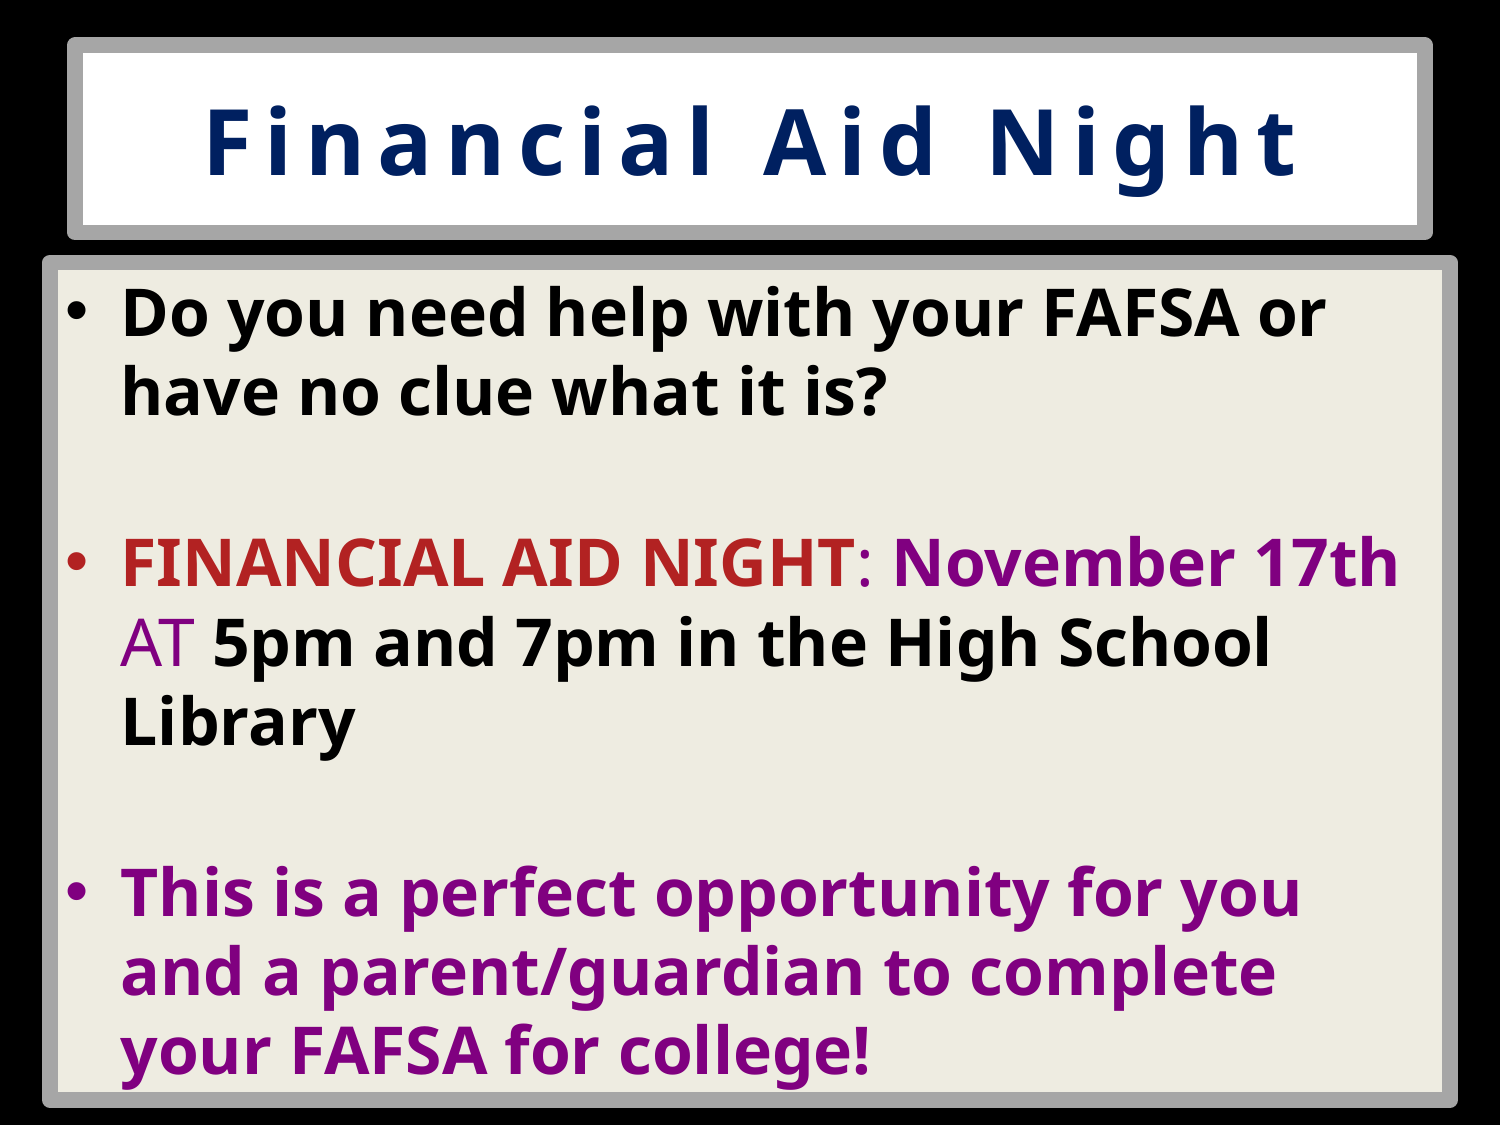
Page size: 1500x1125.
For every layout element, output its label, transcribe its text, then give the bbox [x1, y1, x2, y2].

title Financial Aid Night [75, 45, 1425, 233]
list Do you need help with your FAFSA or have no clue what it is? FINANCIAL AID NIGHT: November 17th AT 5pm and 7pm in the High School Library This is a perfect opportunity for you and a parent/guardian to complete your FAFSA for college! [50, 262, 1450, 1100]
